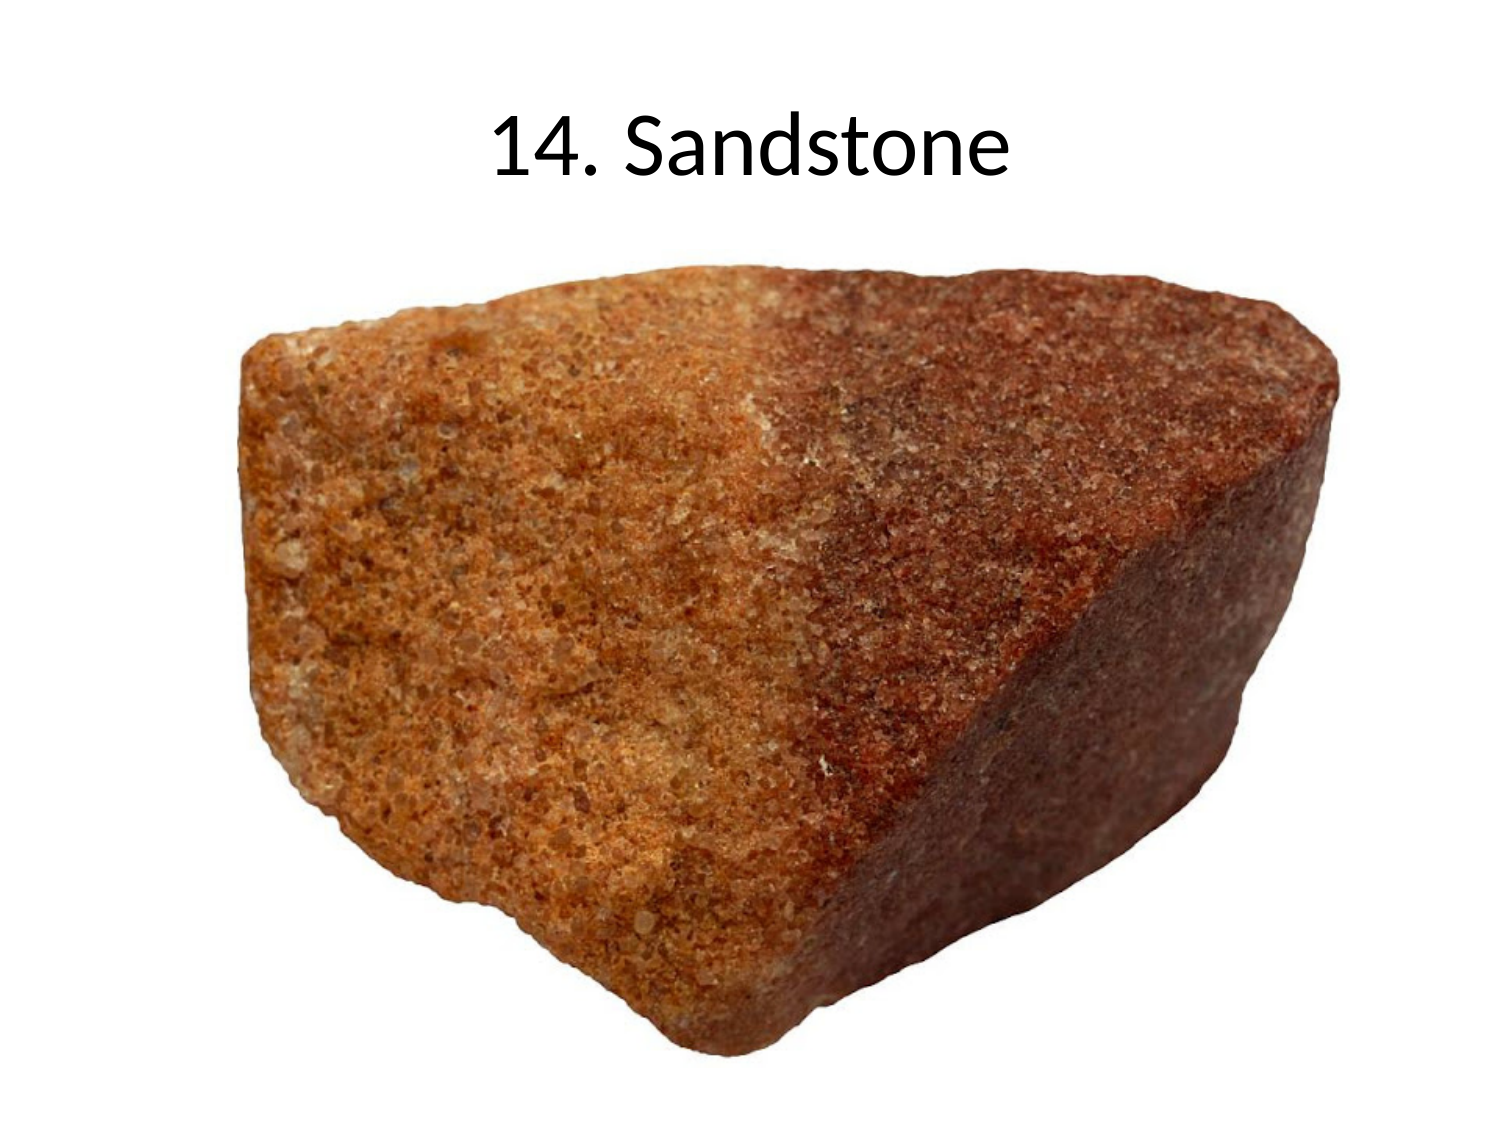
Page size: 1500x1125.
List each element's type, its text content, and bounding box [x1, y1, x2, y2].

title 14. Sandstone [75, 45, 1425, 233]
picture [224, 249, 1351, 1068]
